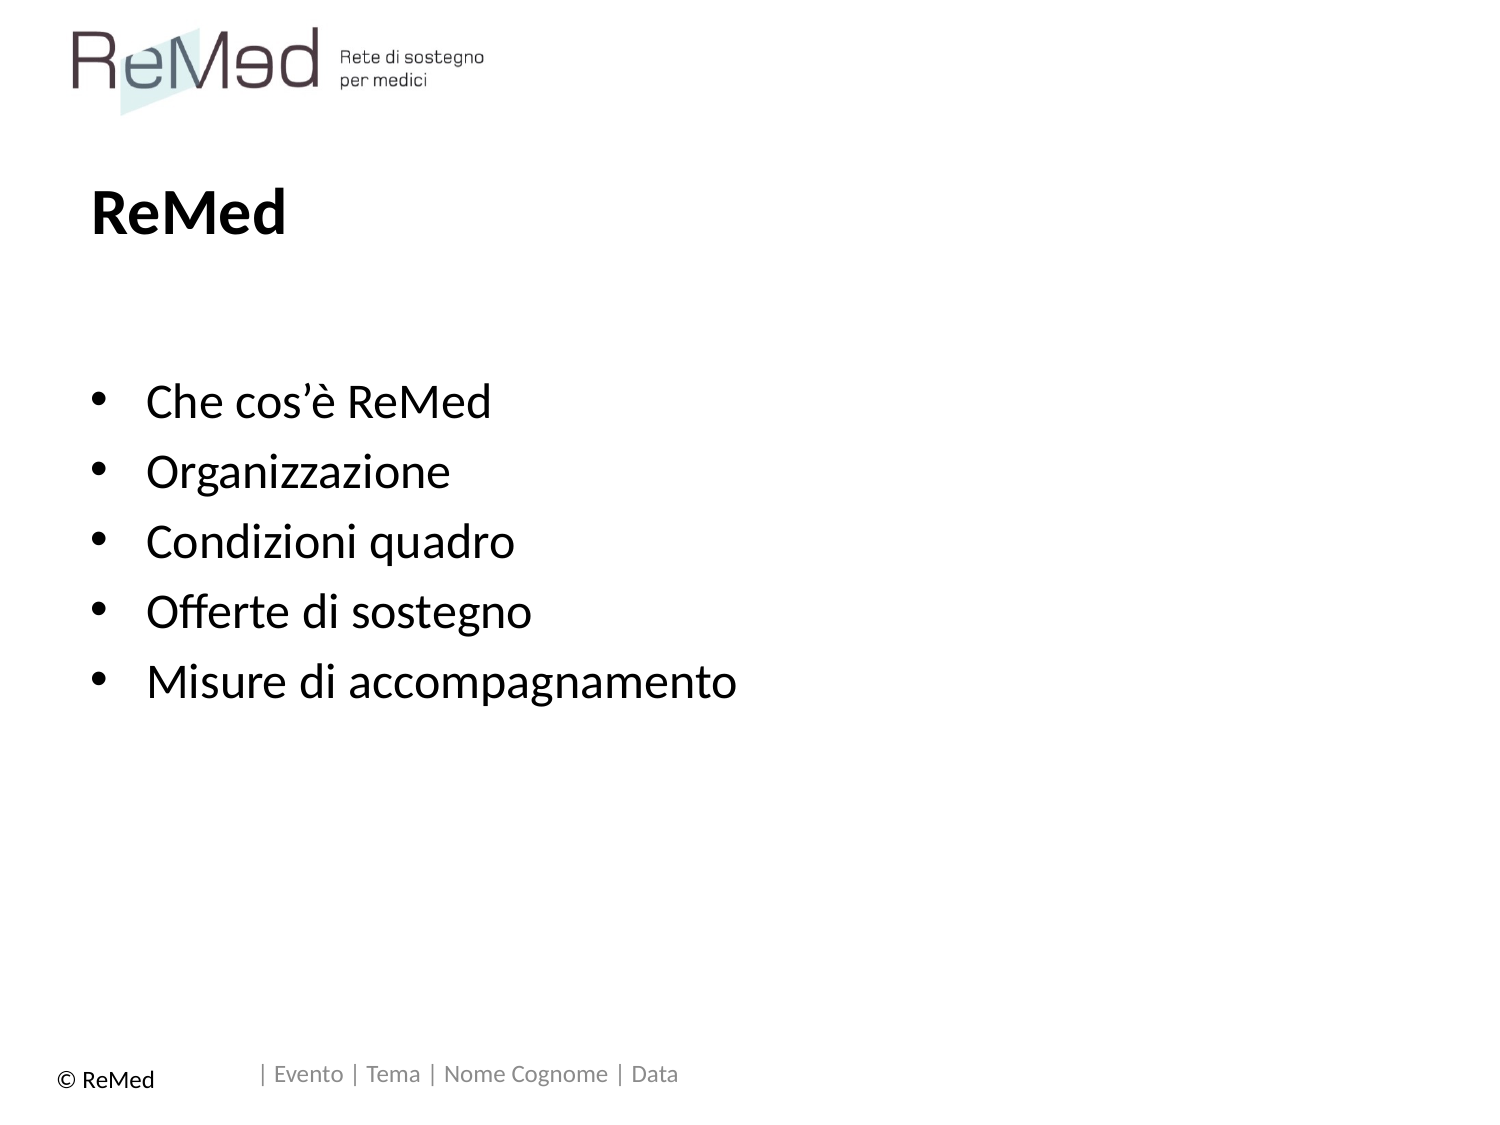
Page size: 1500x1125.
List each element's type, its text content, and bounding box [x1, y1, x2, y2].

picture [0, 19, 556, 124]
list Che cos’è ReMed Organizzazione Condizioni quadro Offerte di sostegno Misure di accompagnamento [75, 290, 1425, 1005]
footer | Evento | Tema | Nome Cognome | Data [242, 1042, 988, 1103]
title ReMed [76, 160, 1427, 256]
text_box © ReMed [41, 1055, 242, 1101]
